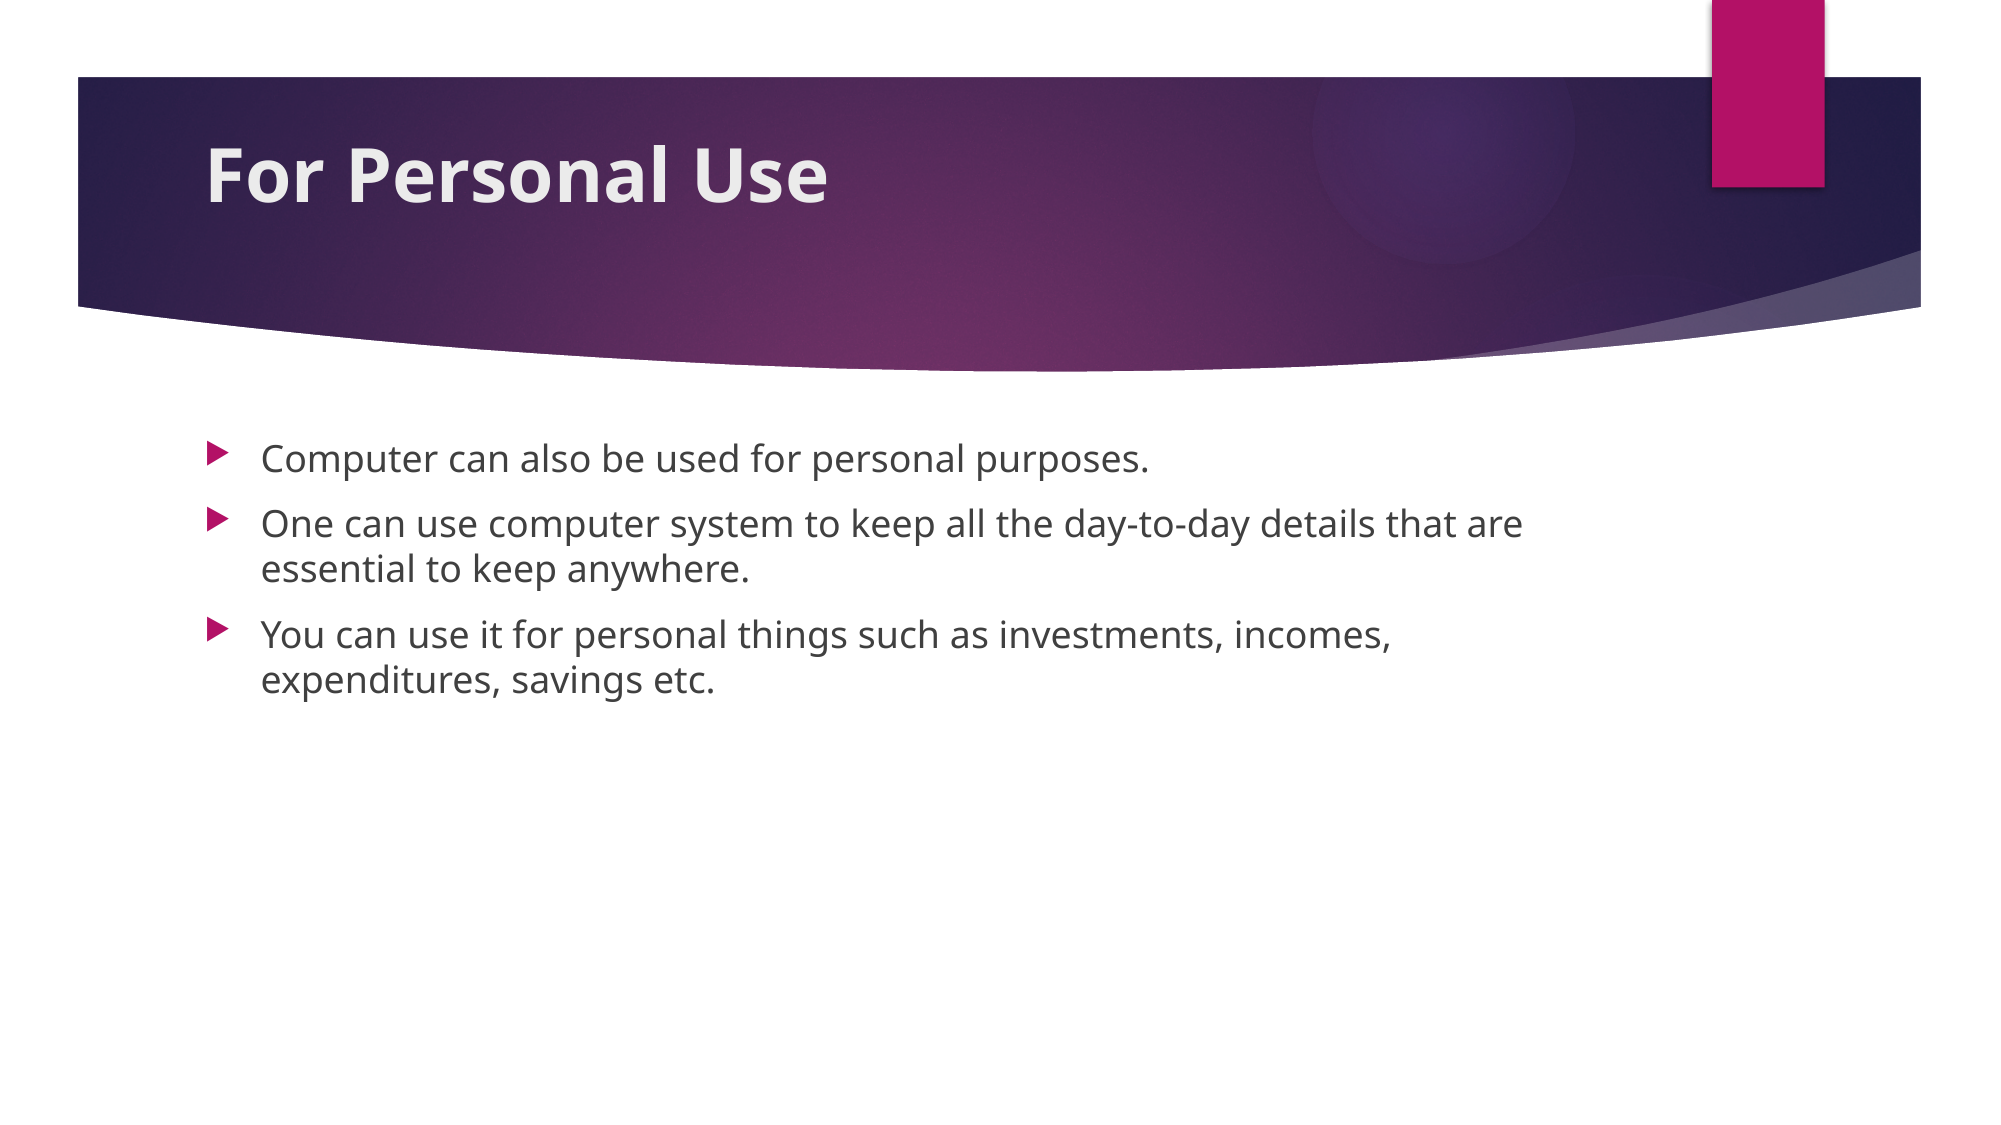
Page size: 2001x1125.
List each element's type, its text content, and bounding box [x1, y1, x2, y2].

list Computer can also be used for personal purposes. One can use computer system to keep all the day-to-day details that are essential to keep anywhere. You can use it for personal things such as investments, incomes, expenditures, savings etc. [189, 427, 1638, 988]
title For Personal Use [189, 159, 1627, 276]
